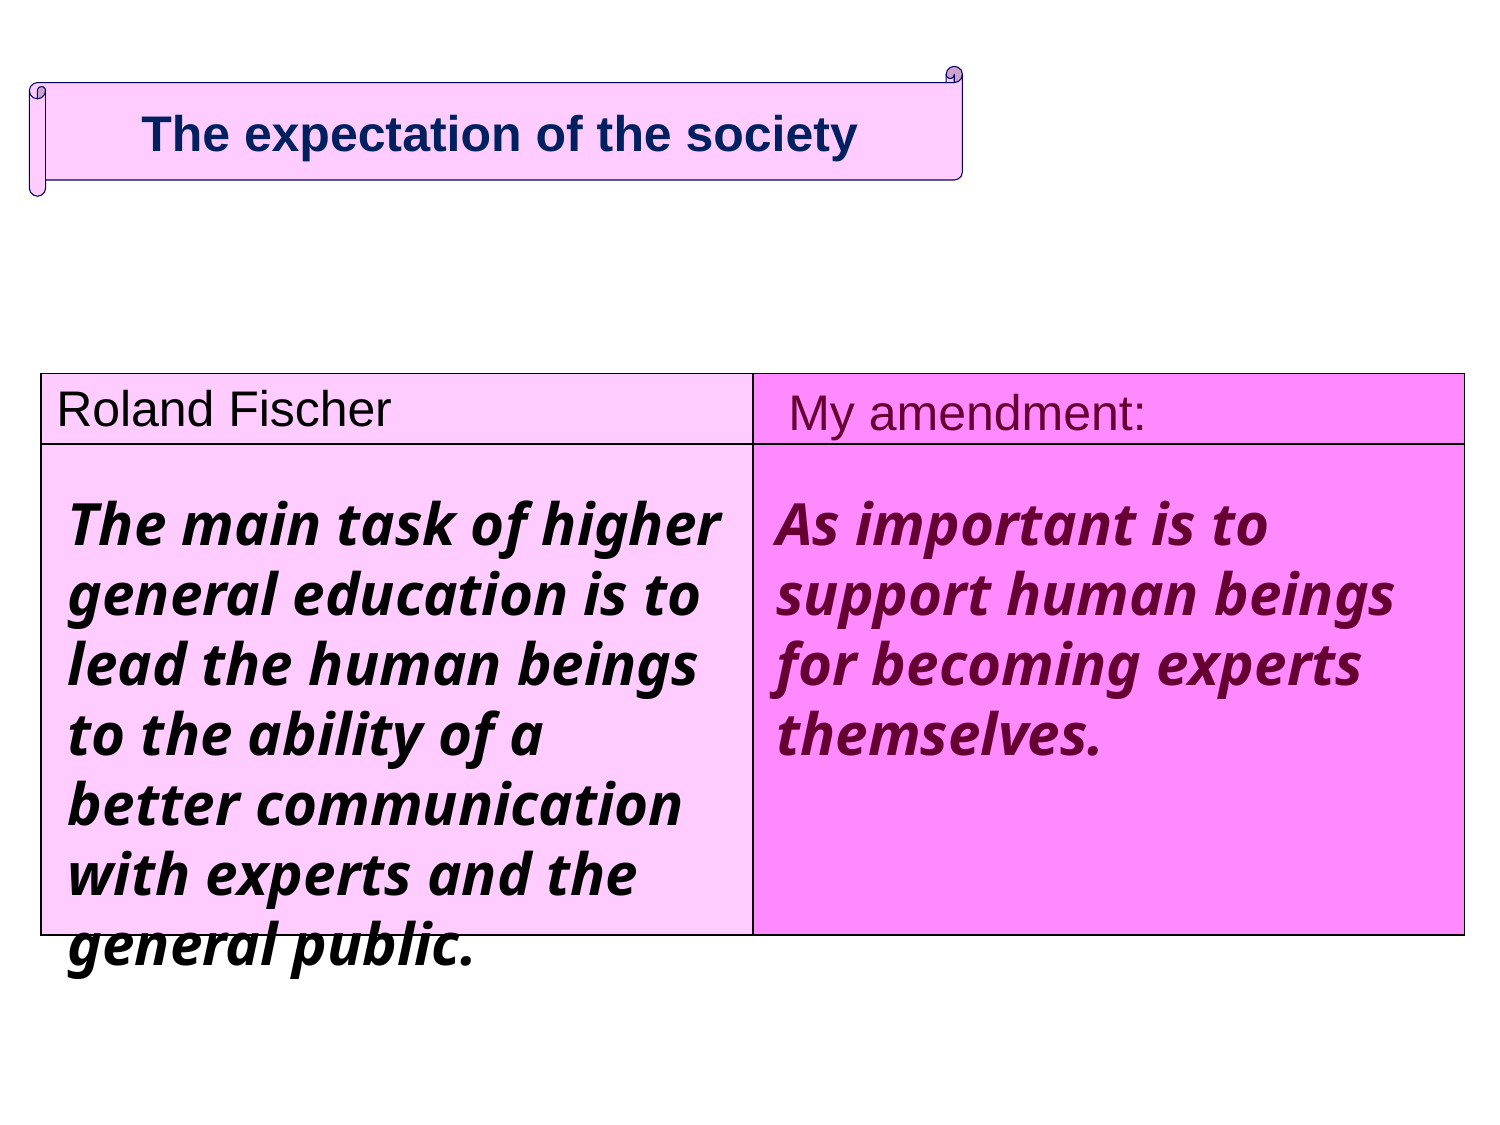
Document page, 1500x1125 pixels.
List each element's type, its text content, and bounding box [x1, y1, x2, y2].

table_cell [42, 445, 752, 934]
table_cell [754, 445, 1464, 934]
text_box The expectation of the society [27, 64, 965, 199]
table_header [754, 374, 773, 443]
table_header [1341, 374, 1464, 443]
text_box The main task of higher general education is to lead the human beings to the ability of a better communication with experts and the general public. [53, 479, 739, 985]
table_header Roland Fischer [42, 374, 752, 443]
text_box My amendment: [773, 373, 1341, 449]
text_box As important is to support human beings for becoming experts themselves. [761, 479, 1447, 775]
